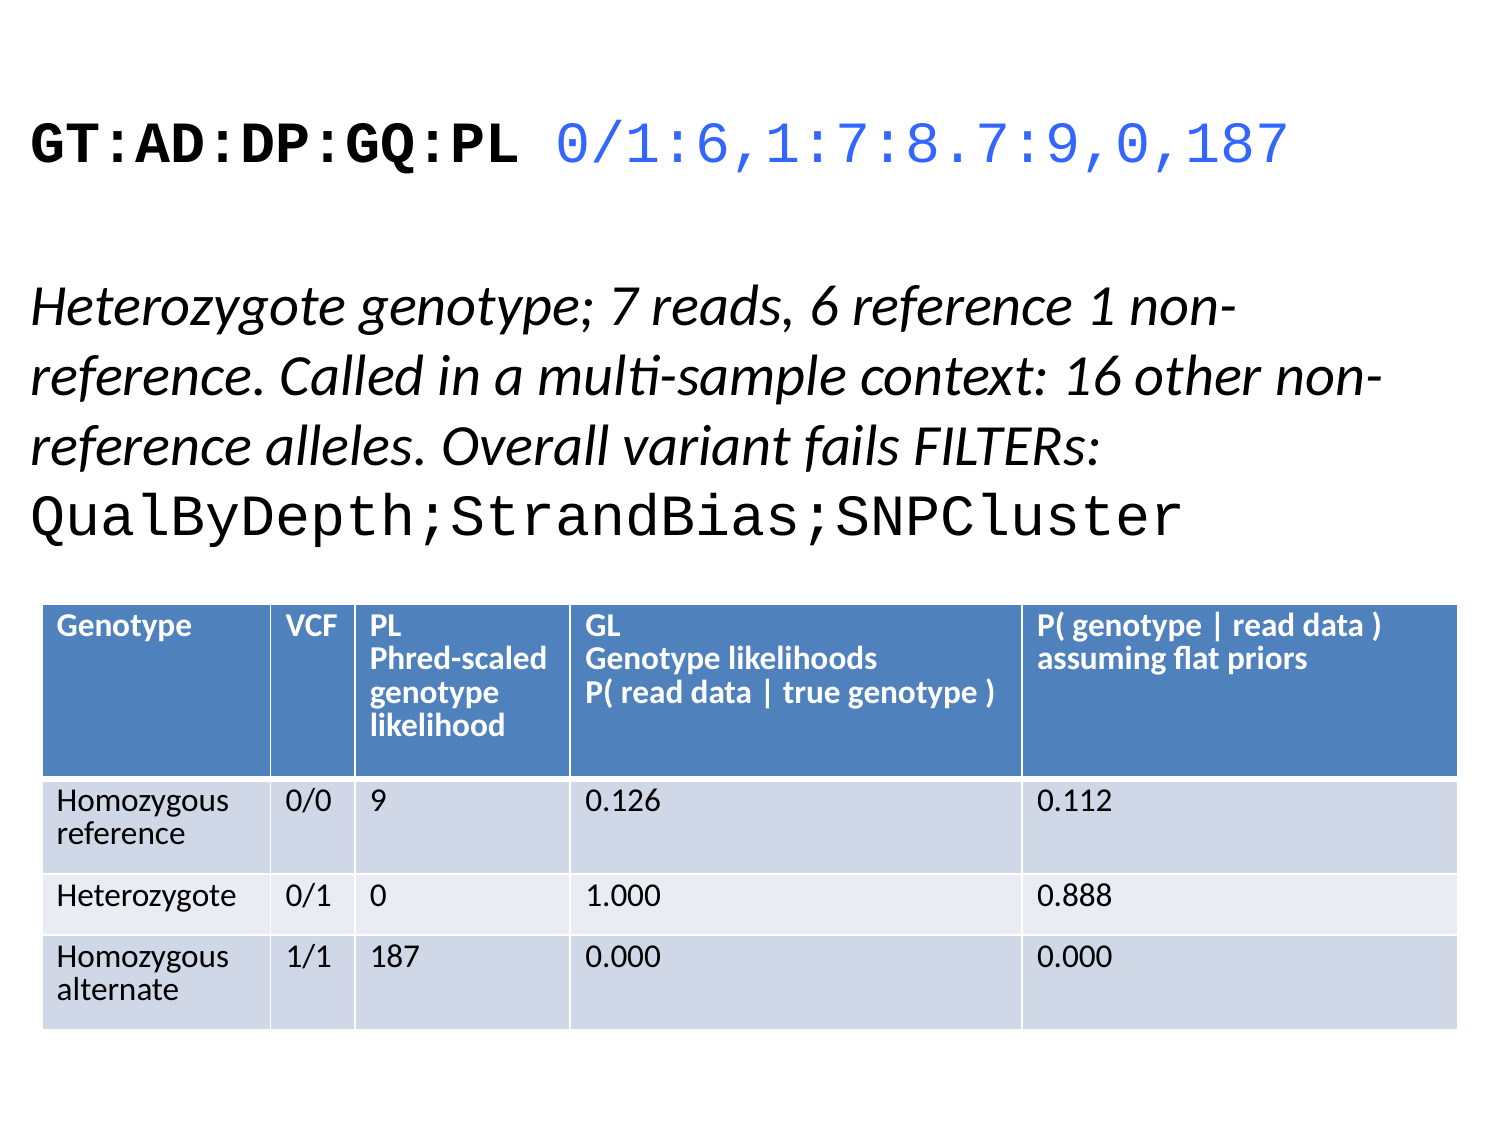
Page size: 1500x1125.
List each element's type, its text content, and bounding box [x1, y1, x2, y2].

table_cell 9 [356, 782, 569, 873]
table_cell 1.000 [571, 875, 1021, 934]
table_header PL Phred-scaled genotype likelihood [356, 605, 569, 776]
table_cell 0/1 [271, 875, 354, 934]
table_cell 0/0 [271, 782, 354, 873]
table_cell 0.000 [1023, 936, 1457, 1029]
table_cell 0.112 [1023, 782, 1457, 873]
table_cell 0.888 [1023, 875, 1457, 934]
table_header P( genotype | read data ) assuming flat priors [1023, 605, 1457, 776]
table_header Genotype [43, 605, 270, 776]
table_header GL Genotype likelihoods P( read data | true genotype ) [571, 605, 1021, 776]
table_cell Heterozygote [43, 875, 270, 934]
table_cell 0 [356, 875, 569, 934]
table_cell Homozygous reference [43, 782, 270, 873]
table_header VCF [271, 605, 354, 776]
table_cell Homozygous alternate [43, 936, 270, 1029]
table_cell 0.000 [571, 936, 1021, 1029]
table_cell 187 [356, 936, 569, 1029]
table_cell 0.126 [571, 782, 1021, 873]
table_cell 1/1 [271, 936, 354, 1029]
list GT:AD:DP:GQ:PL 0/1:6,1:7:8.7:9,0,187 Heterozygote genotype; 7 reads, 6 reference 1 non-reference. Called in a multi-sample context: 16 other non-reference alleles. Overall variant fails FILTERs: QualByDepth;StrandBias;SNPCluster [15, 96, 1483, 840]
